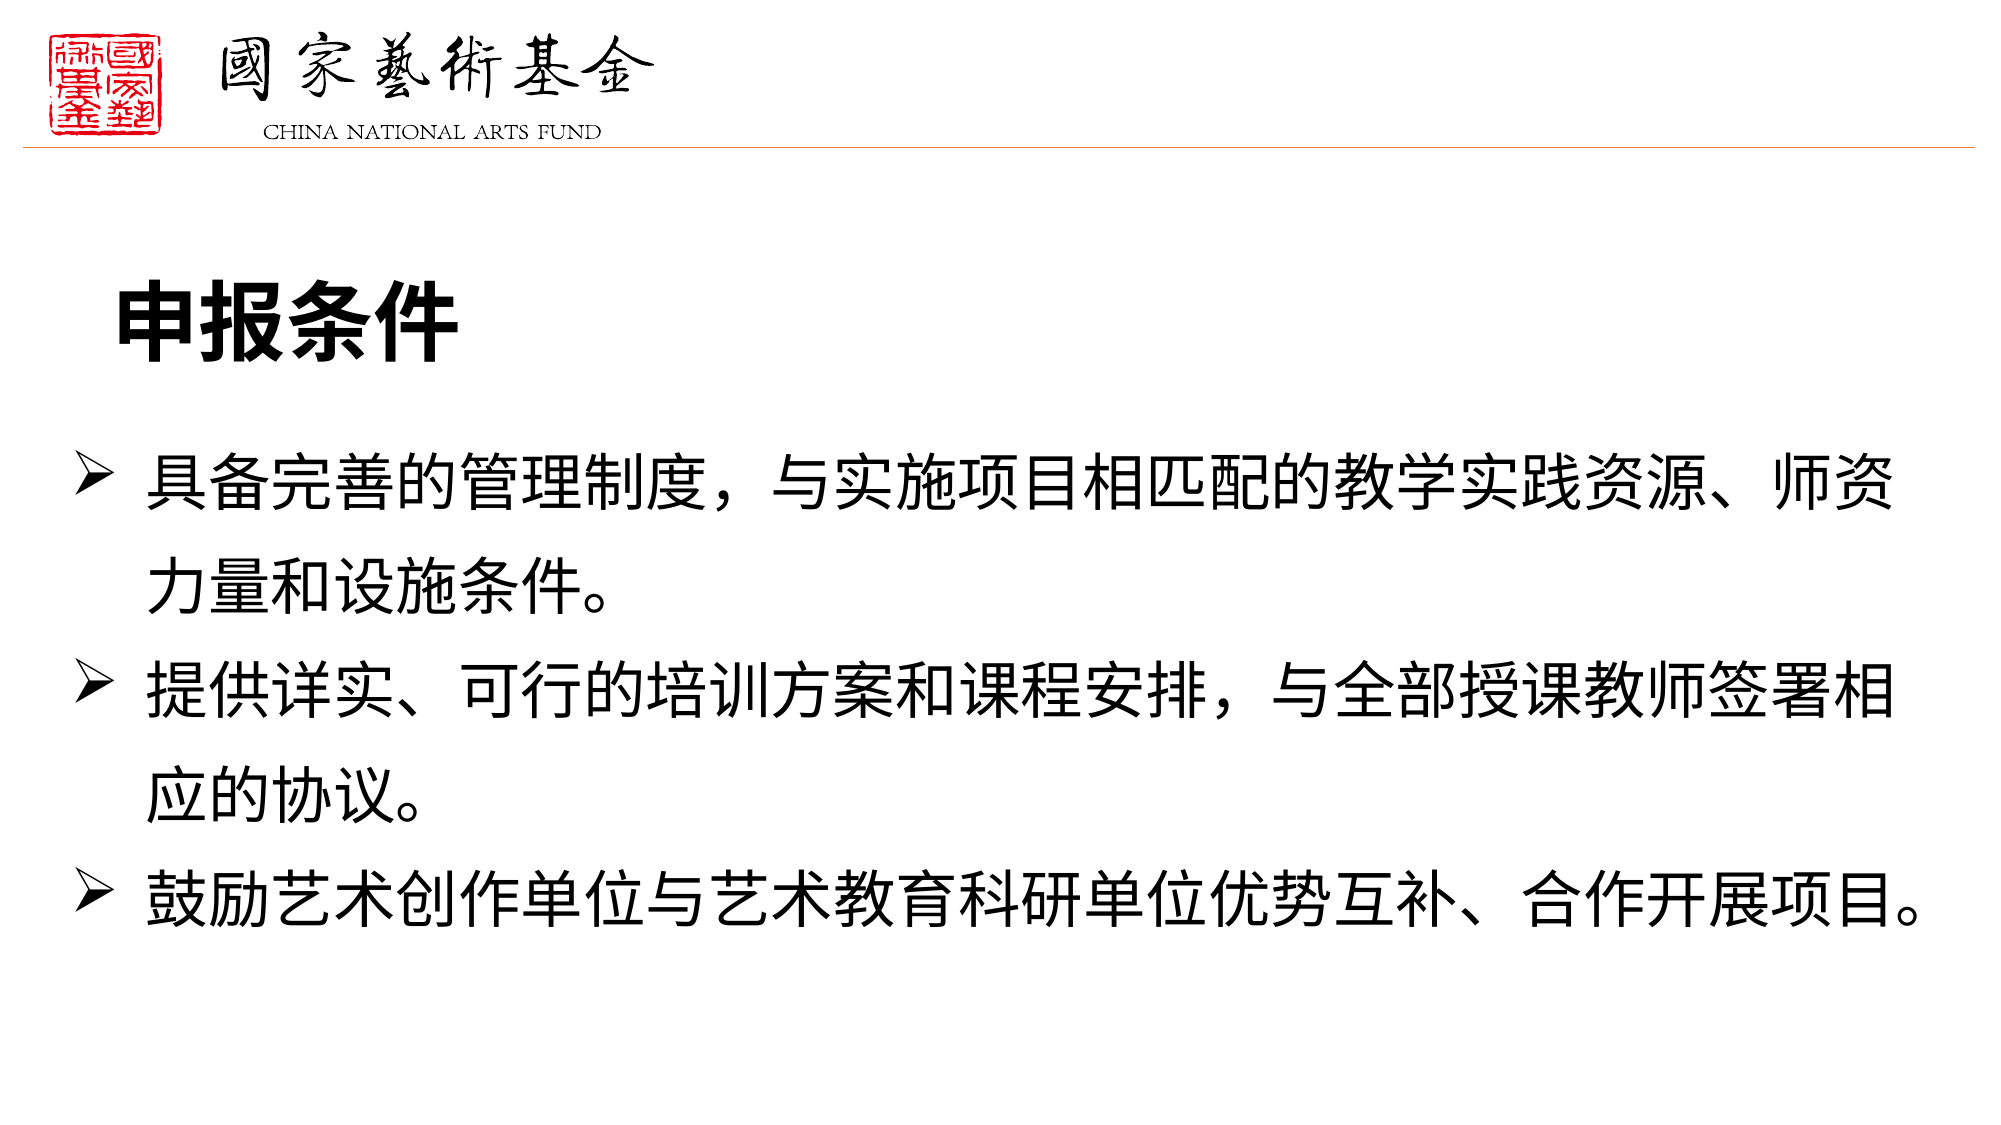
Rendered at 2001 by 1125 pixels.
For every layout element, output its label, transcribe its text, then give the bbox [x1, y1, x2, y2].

picture [3, 19, 695, 161]
text_box 具备完善的管理制度，与实施项目相匹配的教学实践资源、师资力量和设施条件。 提供详实、可行的培训方案和课程安排，与全部授课教师签署相应的协议。 鼓励艺术创作单位与艺术教育科研单位优势互补、合作开展项目。 [55, 406, 1942, 943]
title 申报条件 [95, 223, 1821, 406]
